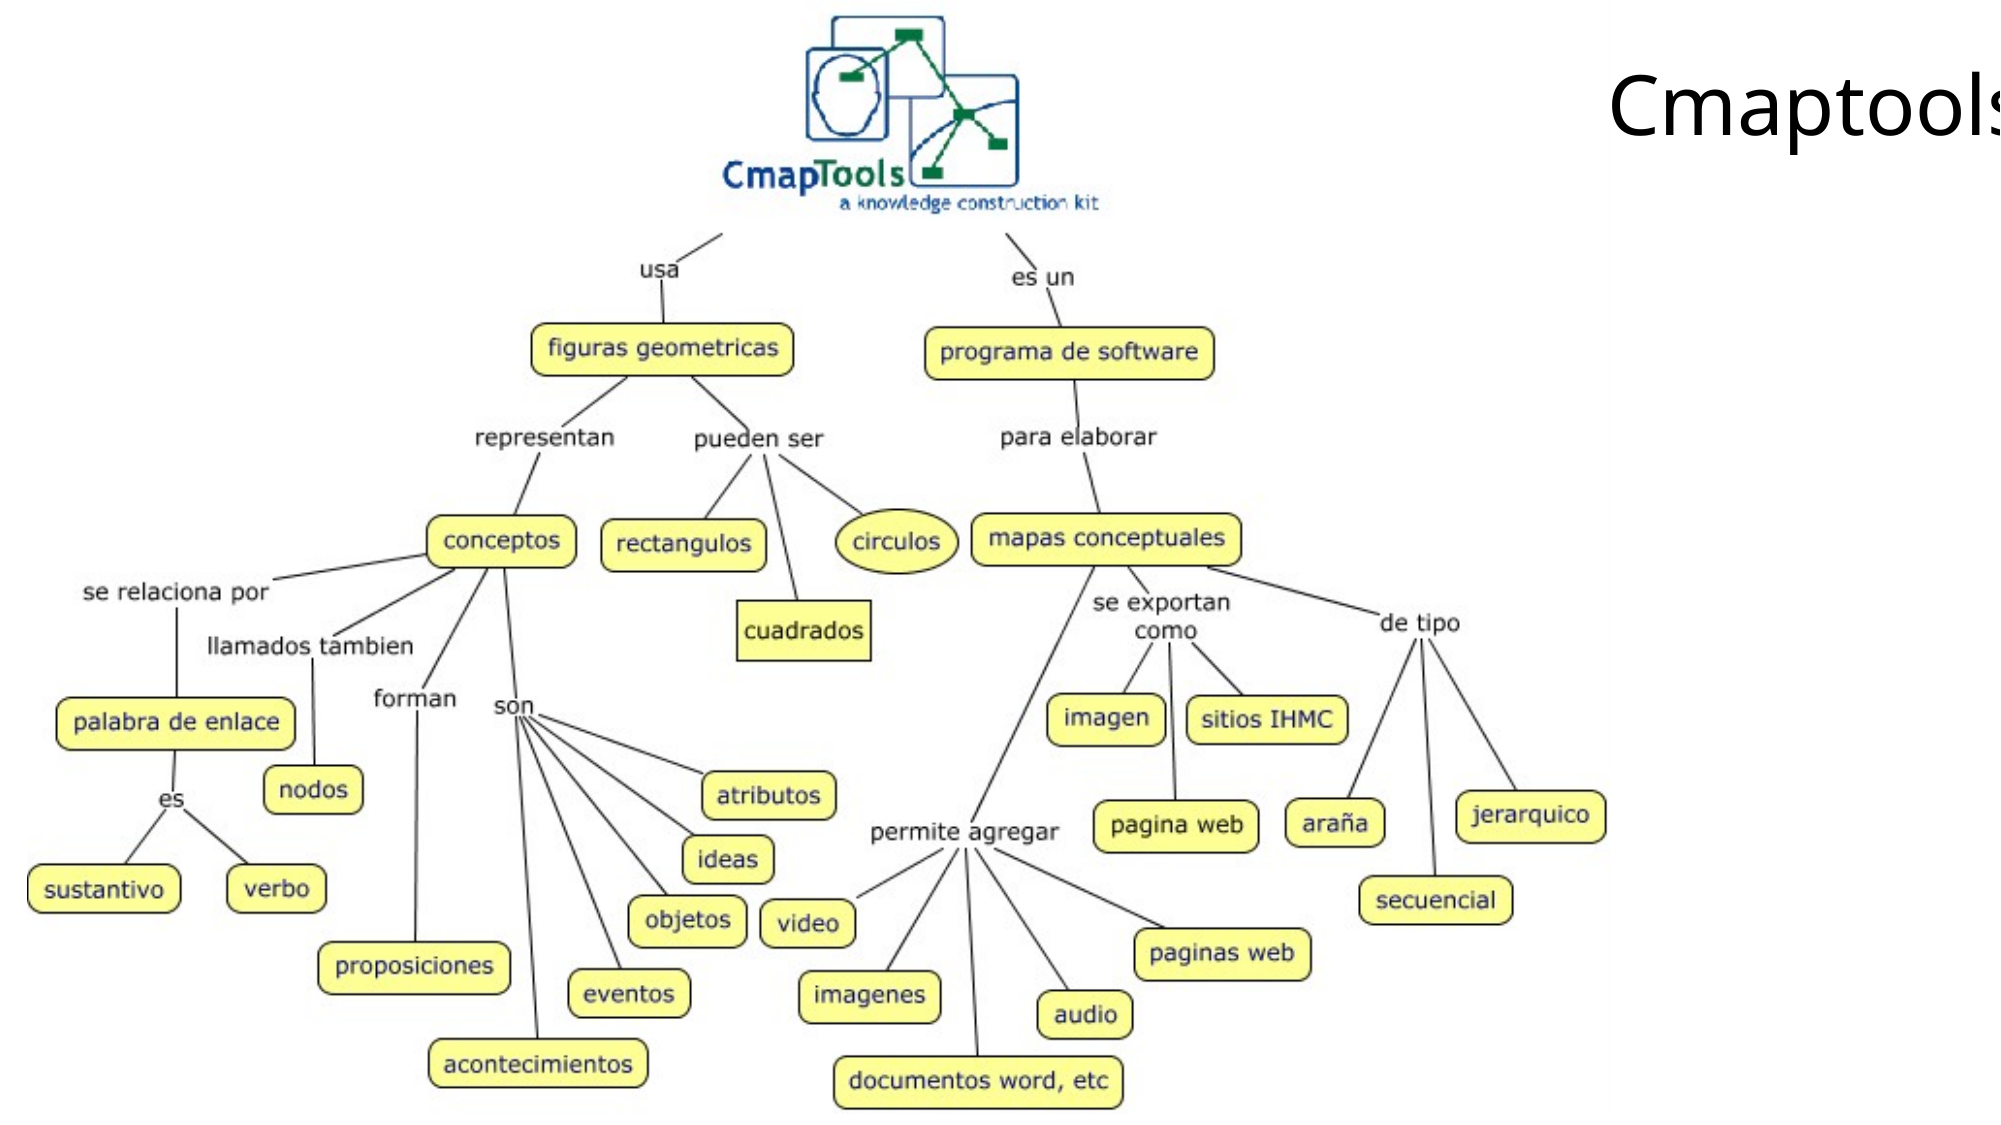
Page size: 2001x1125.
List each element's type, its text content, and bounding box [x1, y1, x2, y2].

title Cmaptools [1611, 0, 2000, 218]
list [27, 0, 1611, 1115]
